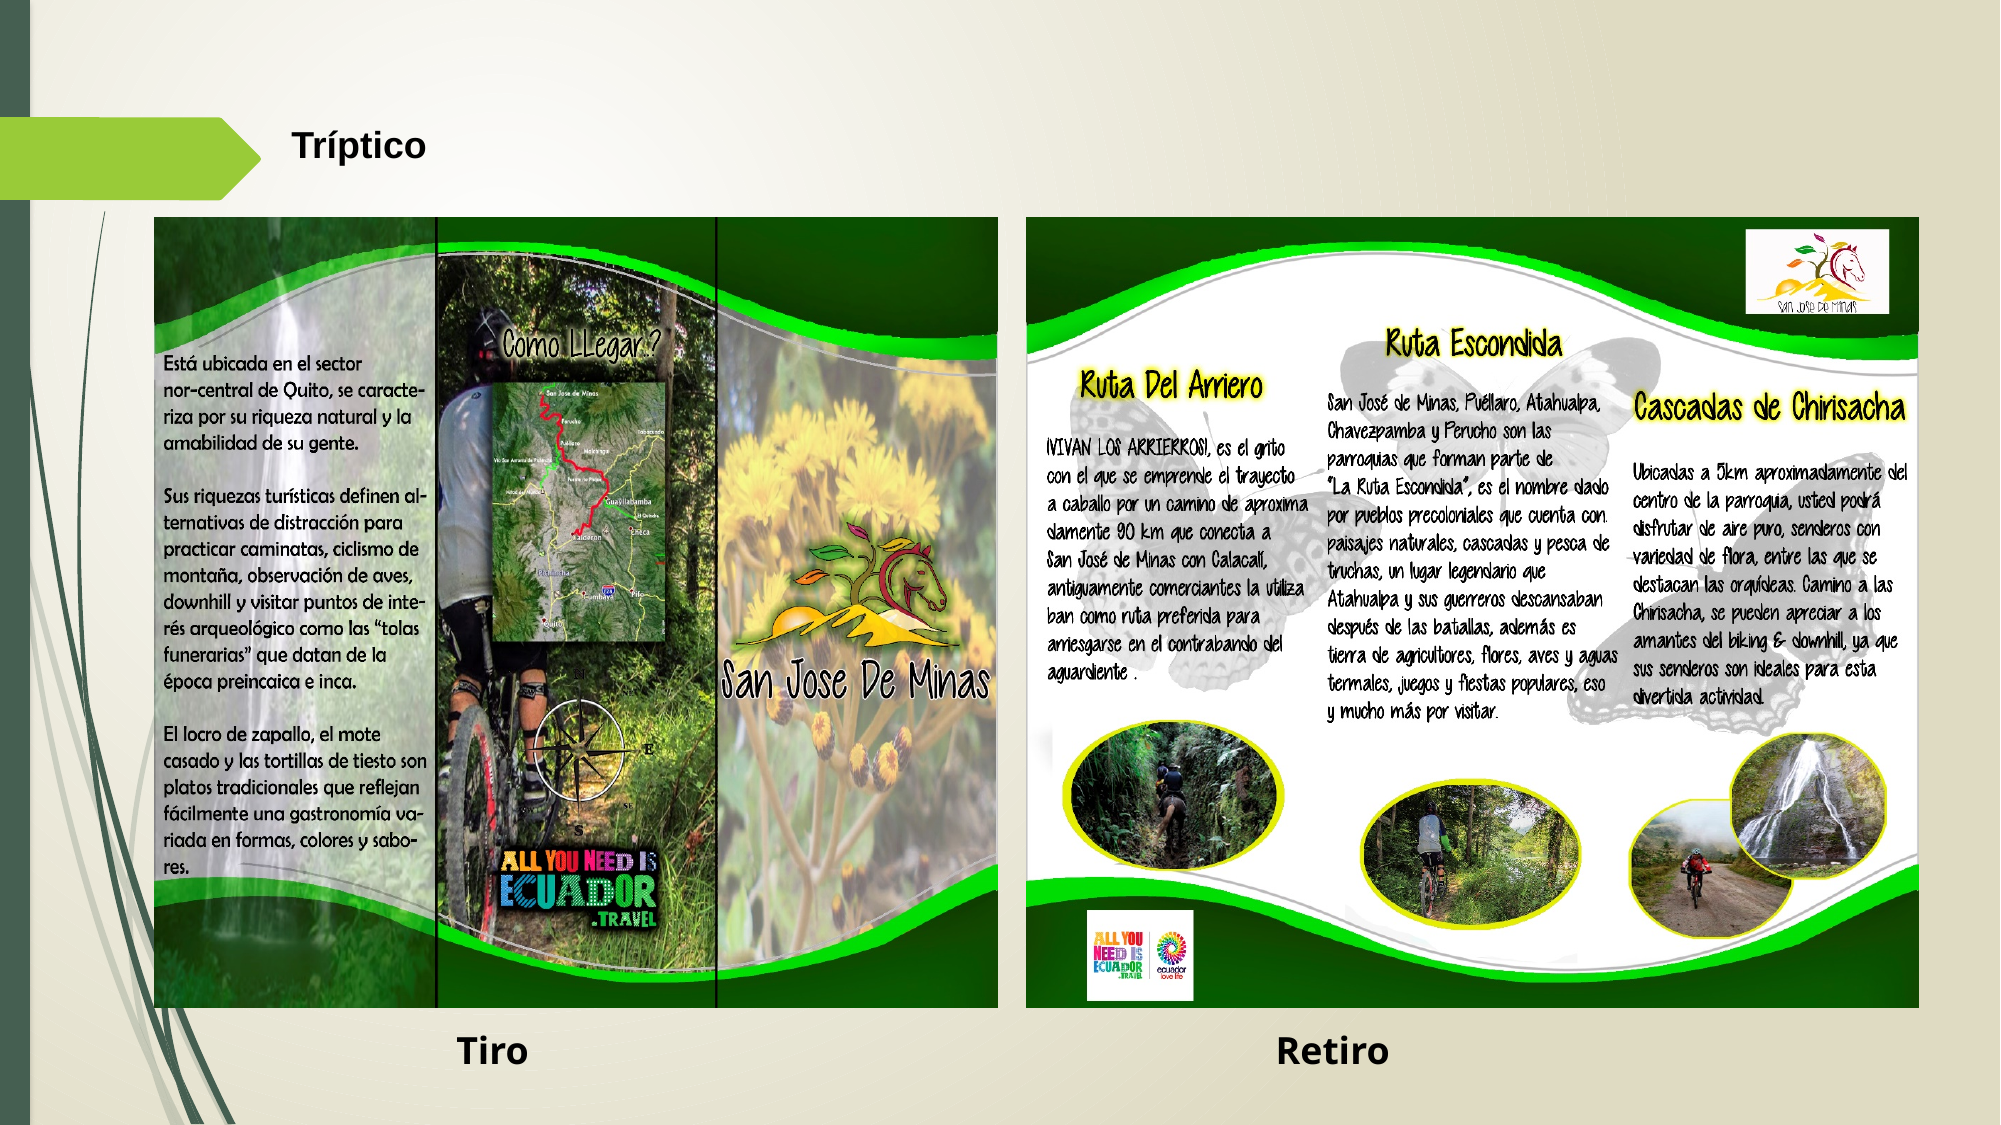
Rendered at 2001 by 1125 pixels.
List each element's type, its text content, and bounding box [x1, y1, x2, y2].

text_box Retiro [1260, 1019, 1490, 1080]
text_box Tiro [441, 1019, 670, 1080]
picture [1025, 217, 1919, 1008]
picture [153, 217, 998, 1008]
text_box Tríptico [276, 113, 670, 174]
